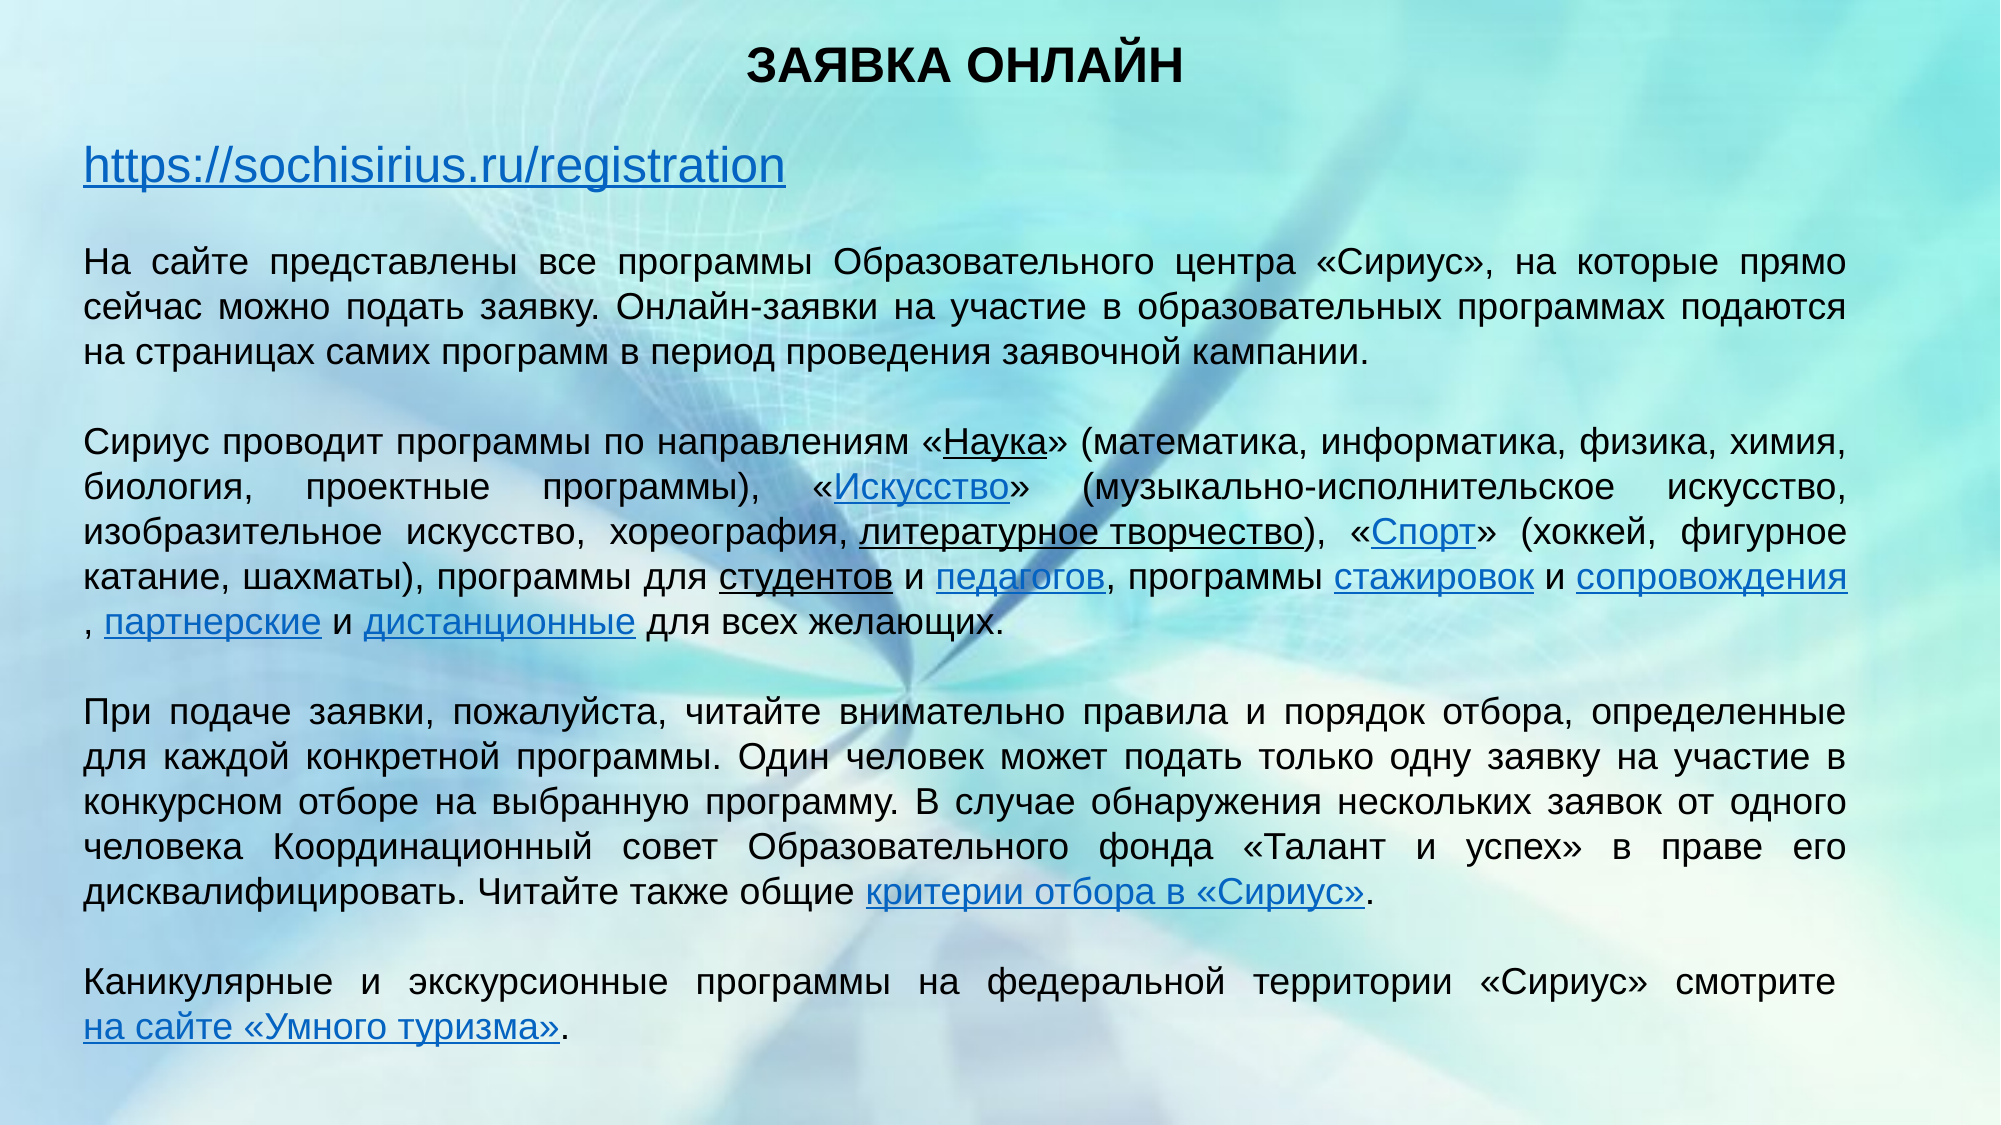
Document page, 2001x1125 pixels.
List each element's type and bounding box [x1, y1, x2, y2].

list [0, 0, 2000, 1125]
